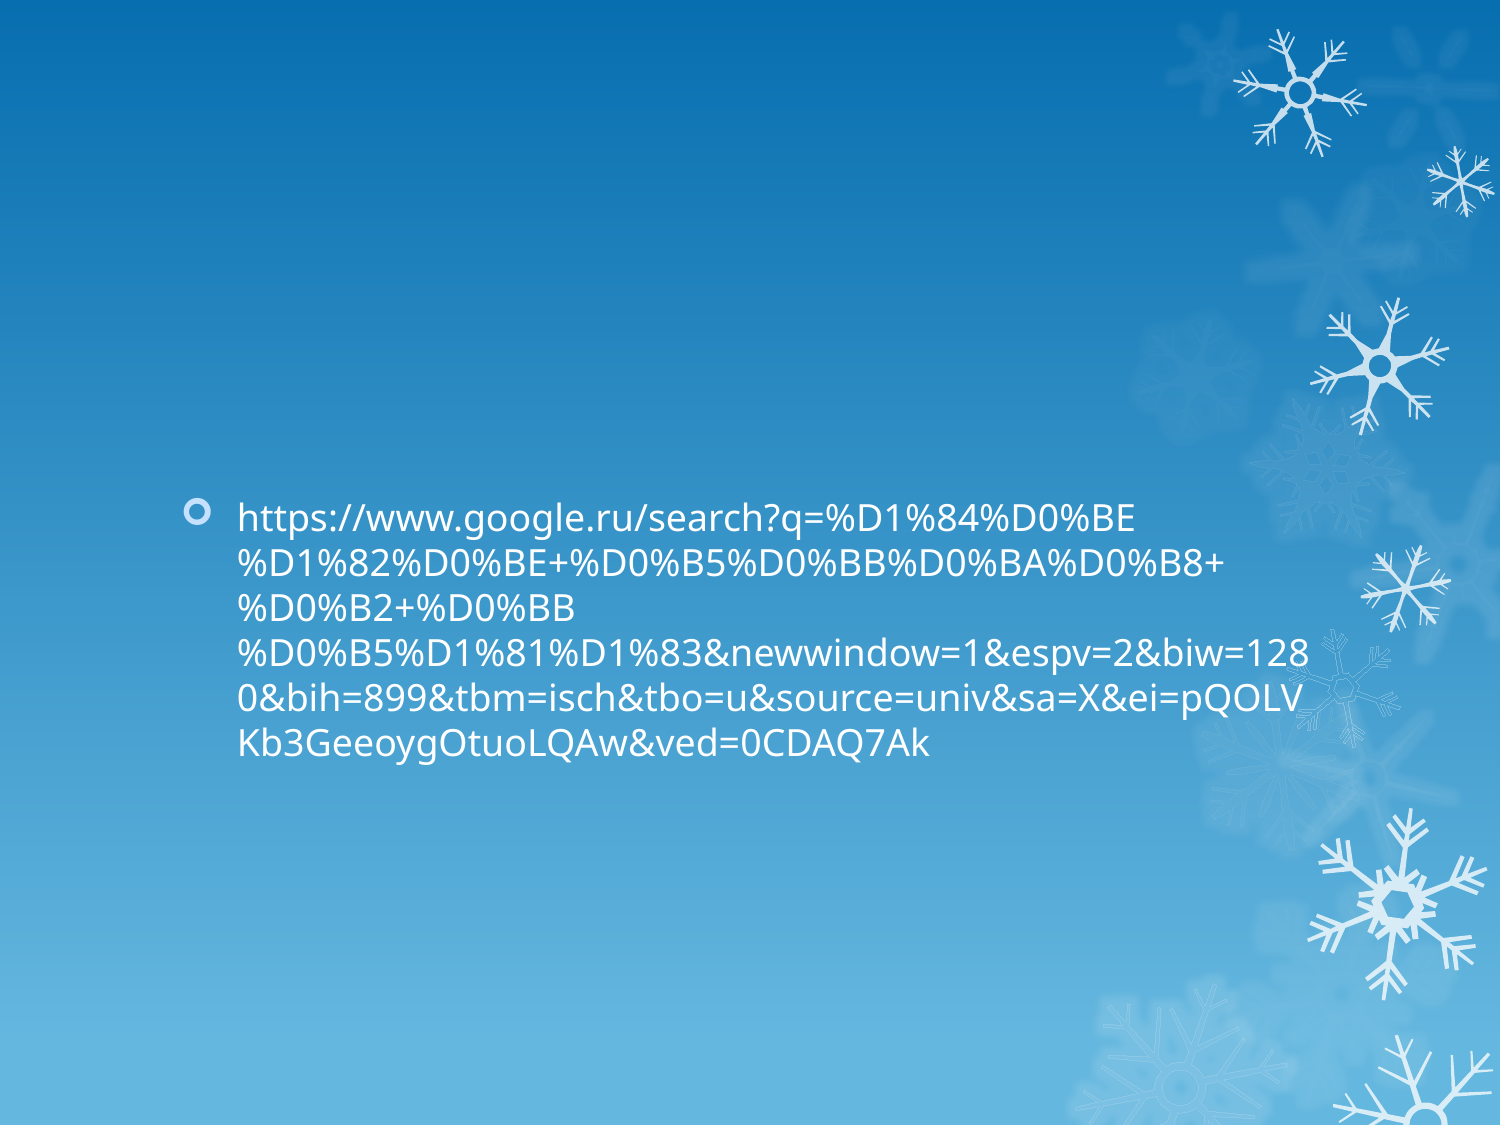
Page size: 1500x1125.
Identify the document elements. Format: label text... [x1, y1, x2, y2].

list https://www.google.ru/search?q=%D1%84%D0%BE%D1%82%D0%BE+%D0%B5%D0%BB%D0%BA%D0%B8+%D0%B2+%D0%BB%D0%B5%D1%81%D1%83&newwindow=1&espv=2&biw=1280&bih=899&tbm=isch&tbo=u&source=univ&sa=X&ei=pQOLVKb3GeeoygOtuoLQAw&ved=0CDAQ7Ak [165, 296, 1335, 962]
